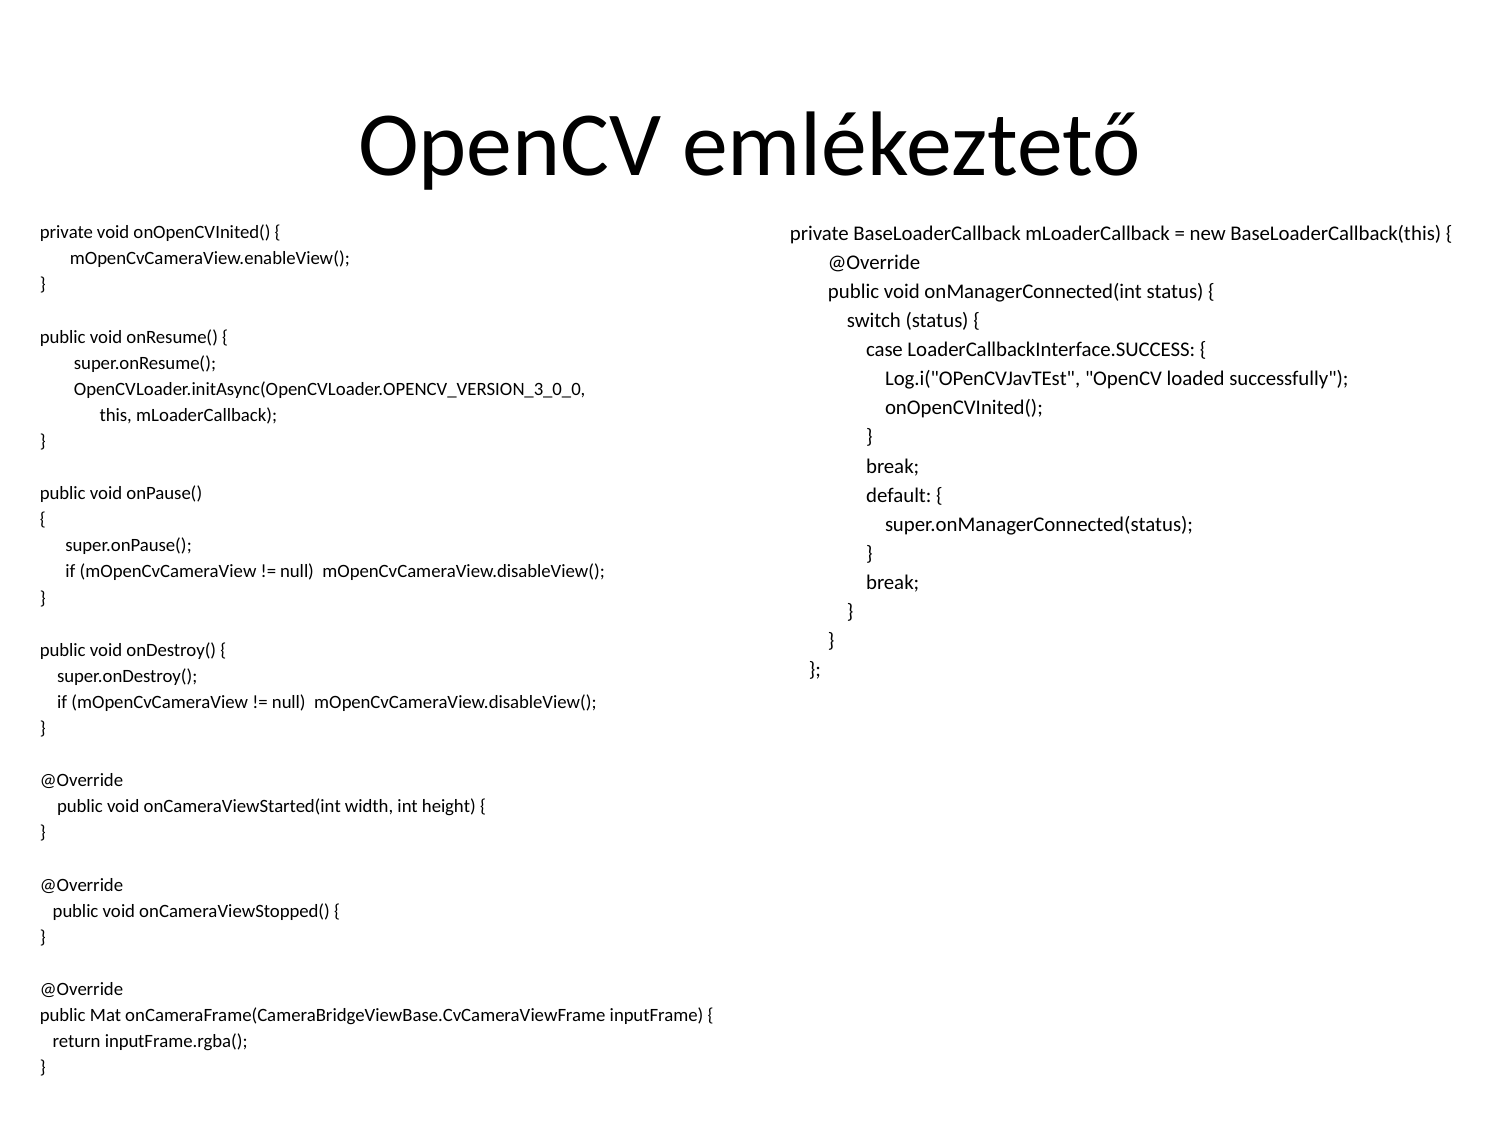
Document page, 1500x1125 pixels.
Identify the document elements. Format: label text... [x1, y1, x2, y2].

list private void onOpenCVInited() { mOpenCvCameraView.enableView(); } public void onResume() { super.onResume(); OpenCVLoader.initAsync(OpenCVLoader.OPENCV_VERSION_3_0_0, this, mLoaderCallback); } public void onPause() { super.onPause(); if (mOpenCvCameraView != null) mOpenCvCameraView.disableView(); } public void onDestroy() { super.onDestroy(); if (mOpenCvCameraView != null) mOpenCvCameraView.disableView(); } @Override public void onCameraViewStarted(int width, int height) { } @Override public void onCameraViewStopped() { } @Override public Mat onCameraFrame(CameraBridgeViewBase.CvCameraViewFrame inputFrame) { return inputFrame.rgba(); } [24, 212, 925, 1113]
title OpenCV emlékeztető [75, 45, 1425, 212]
text_box private BaseLoaderCallback mLoaderCallback = new BaseLoaderCallback(this) { @Override public void onManagerConnected(int status) { switch (status) { case LoaderCallbackInterface.SUCCESS: { Log.i("OPenCVJavTEst", "OpenCV loaded successfully"); onOpenCVInited(); } break; default: { super.onManagerConnected(status); } break; } } }; [774, 212, 1500, 738]
